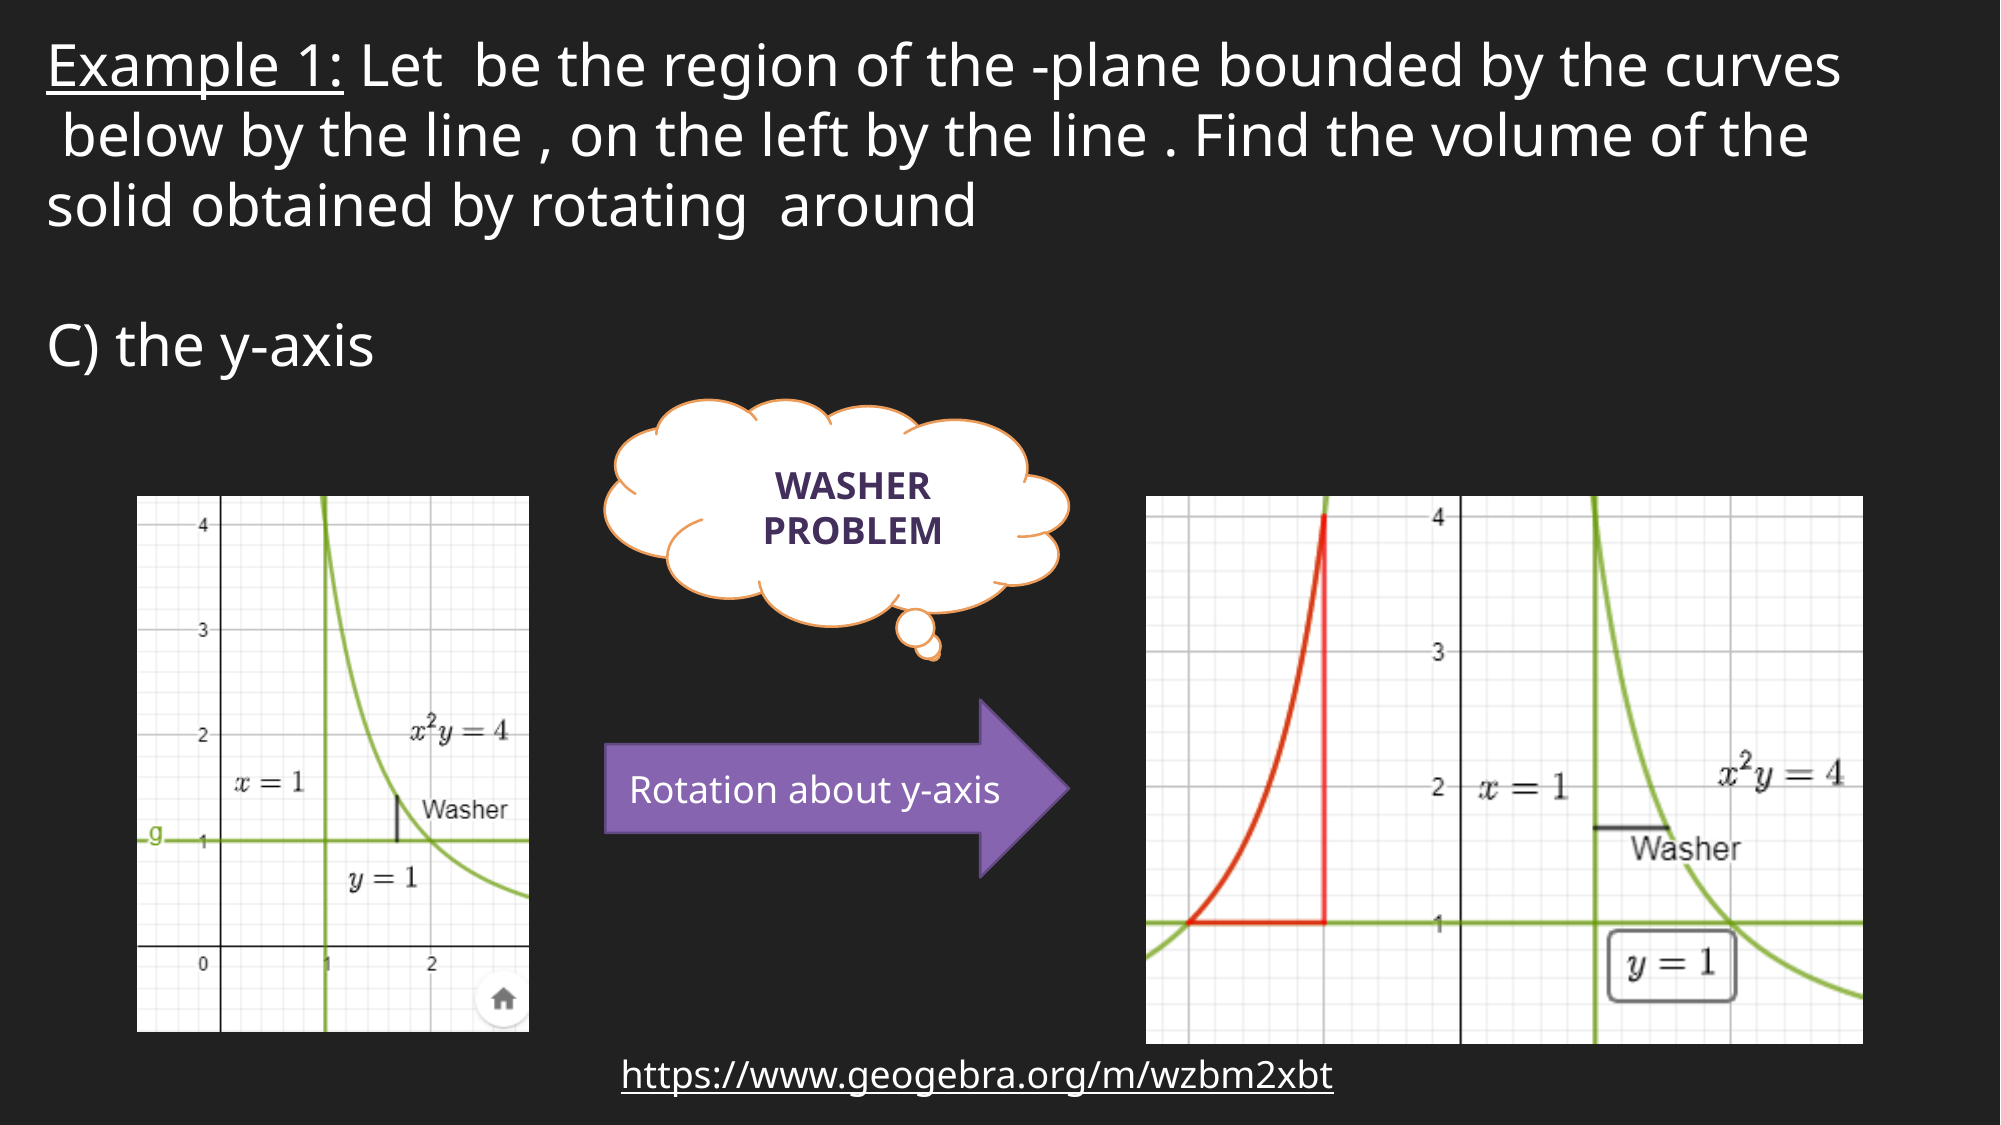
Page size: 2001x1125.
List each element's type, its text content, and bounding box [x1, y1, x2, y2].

text_box Rotation about y-axis [604, 698, 1071, 879]
picture [1146, 496, 1863, 1045]
text_box https://www.geogebra.org/m/wzbm2xbt [605, 1043, 1397, 1110]
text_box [145, 906, 290, 1012]
text_box WASHER PROBLEM [603, 398, 1071, 662]
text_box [1396, 929, 1541, 1035]
picture [137, 496, 529, 1032]
